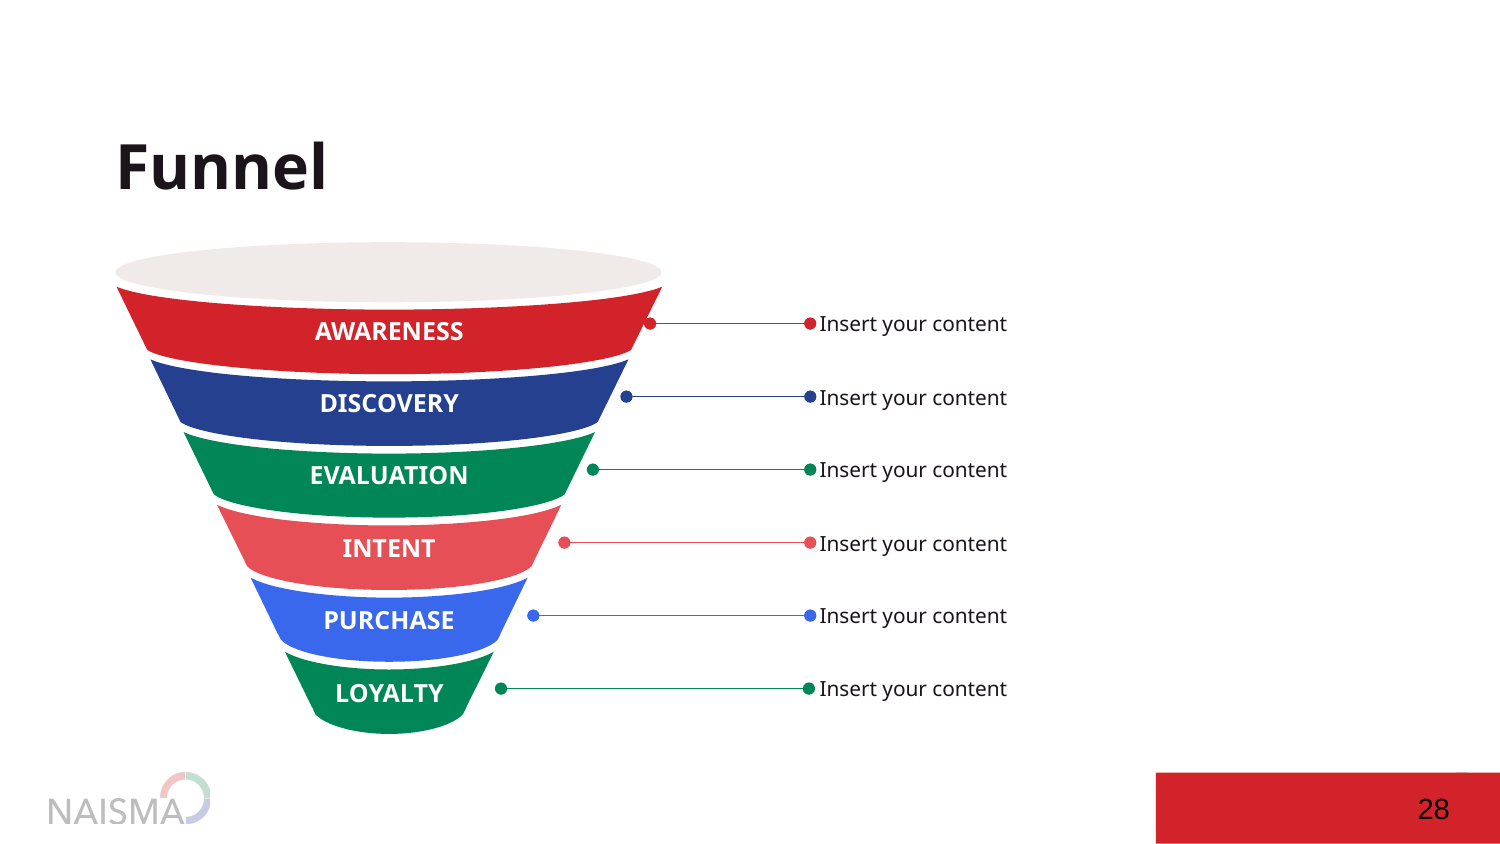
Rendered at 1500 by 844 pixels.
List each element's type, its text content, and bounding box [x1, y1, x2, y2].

text_box Insert your content [819, 443, 1242, 496]
text_box Insert your content [819, 662, 1242, 715]
slide_number ‹#› [1350, 772, 1450, 844]
title Funnel [115, 137, 957, 203]
text_box Insert your content [819, 589, 1242, 642]
text_box Insert your content [819, 297, 1242, 350]
text_box Insert your content [819, 370, 1242, 423]
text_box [115, 241, 663, 735]
text_box Insert your content [819, 516, 1242, 569]
